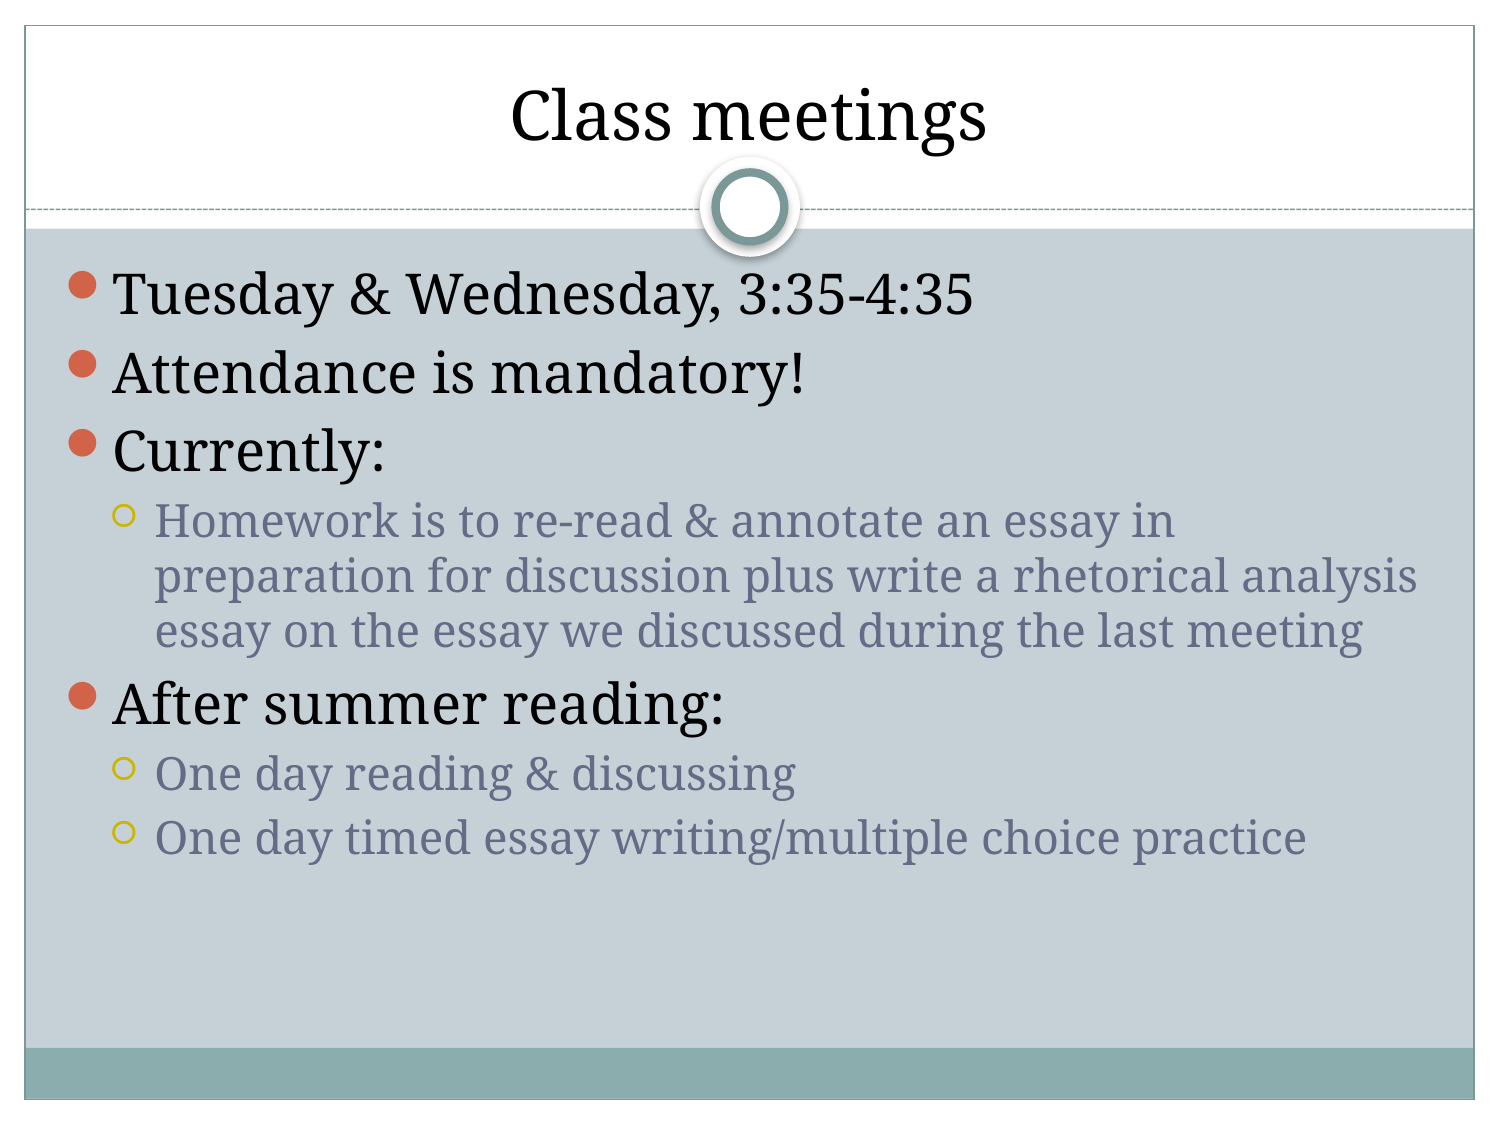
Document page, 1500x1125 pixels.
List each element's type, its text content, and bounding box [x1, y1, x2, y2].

list Tuesday & Wednesday, 3:35-4:35 Attendance is mandatory! Currently: Homework is to re-read & annotate an essay in preparation for discussion plus write a rhetorical analysis essay on the essay we discussed during the last meeting After summer reading: One day reading & discussing One day timed essay writing/multiple choice practice [49, 250, 1445, 1001]
title Class meetings [49, 37, 1450, 162]
